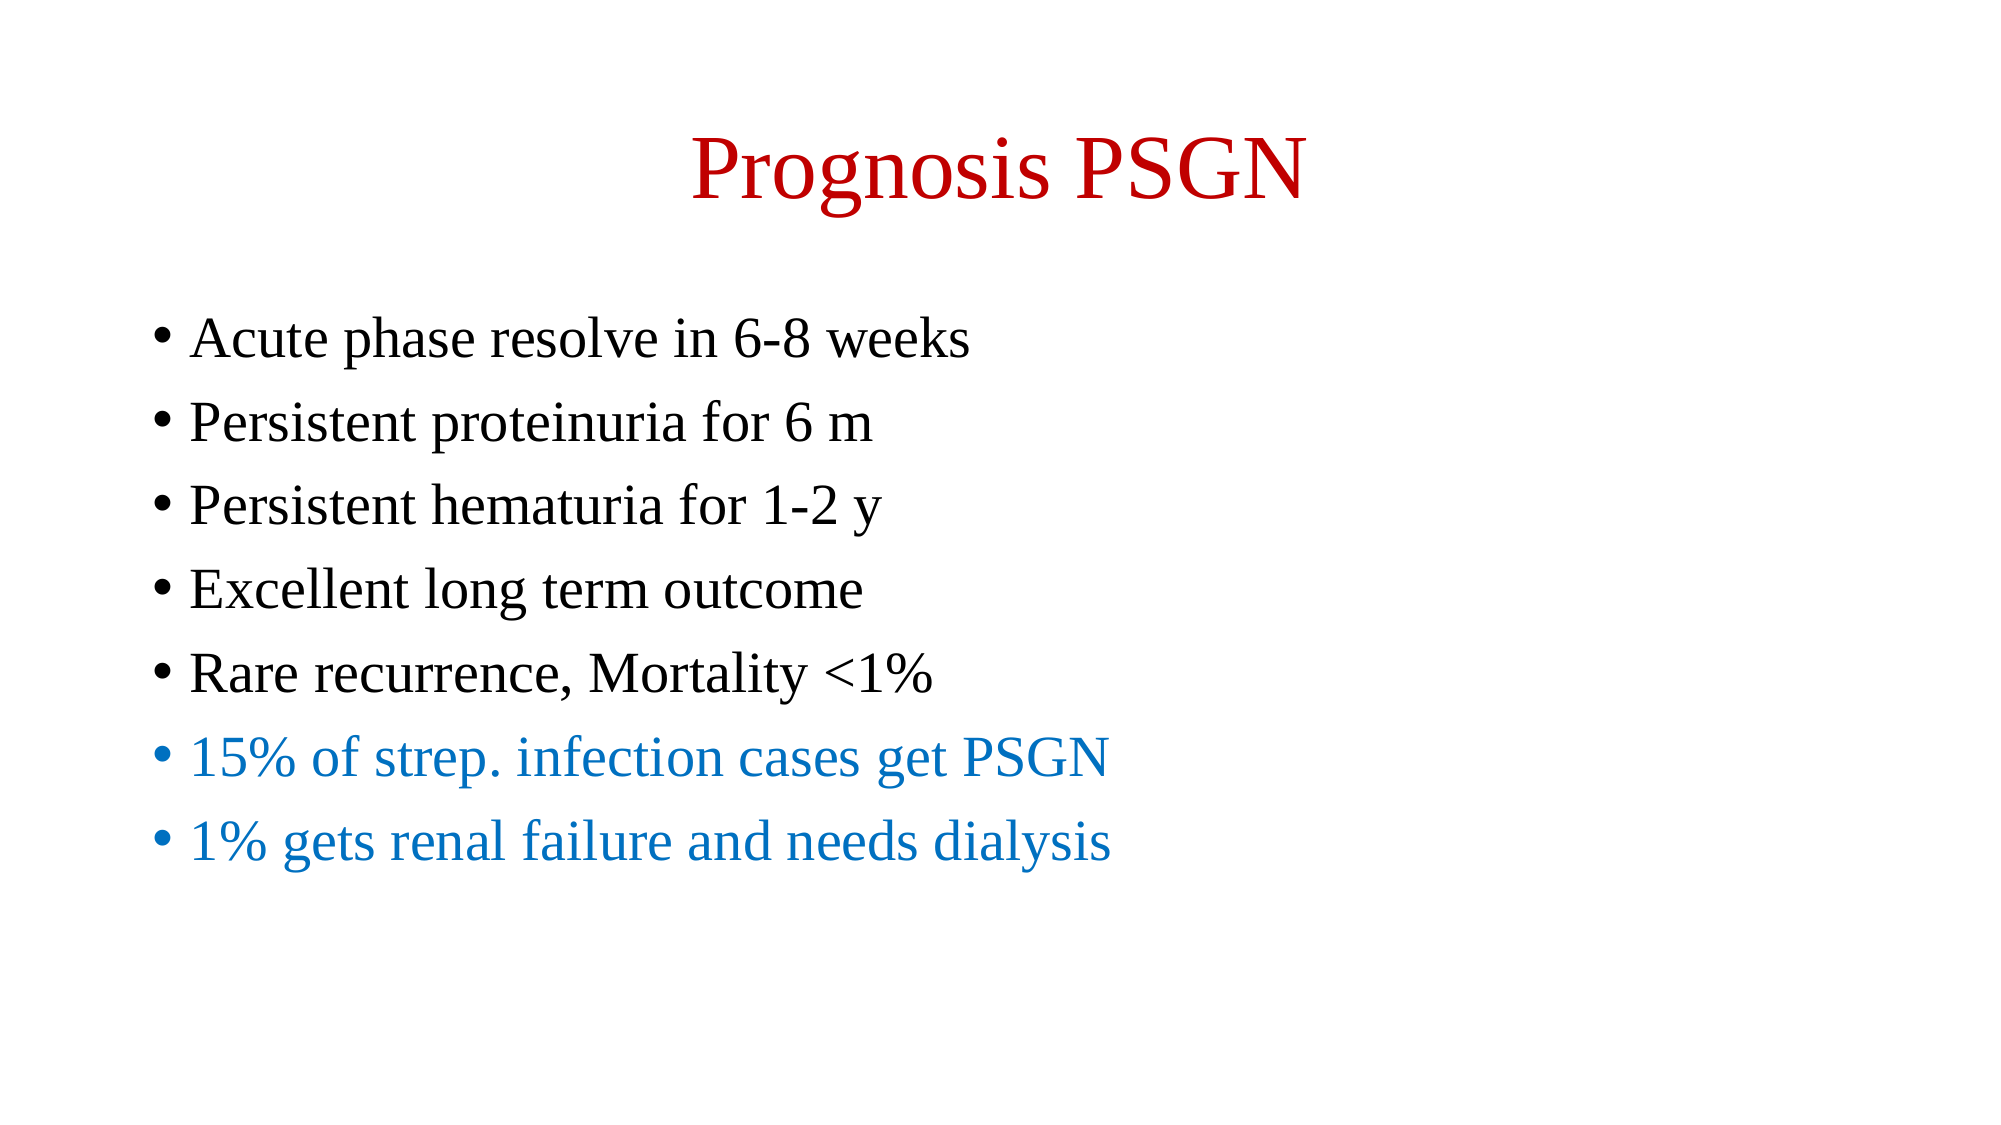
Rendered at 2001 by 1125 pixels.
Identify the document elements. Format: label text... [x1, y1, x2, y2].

title Prognosis PSGN [137, 59, 1863, 278]
list Acute phase resolve in 6-8 weeks Persistent proteinuria for 6 m Persistent hematuria for 1-2 y Excellent long term outcome Rare recurrence, Mortality <1% 15% of strep. infection cases get PSGN 1% gets renal failure and needs dialysis [137, 299, 1863, 1014]
